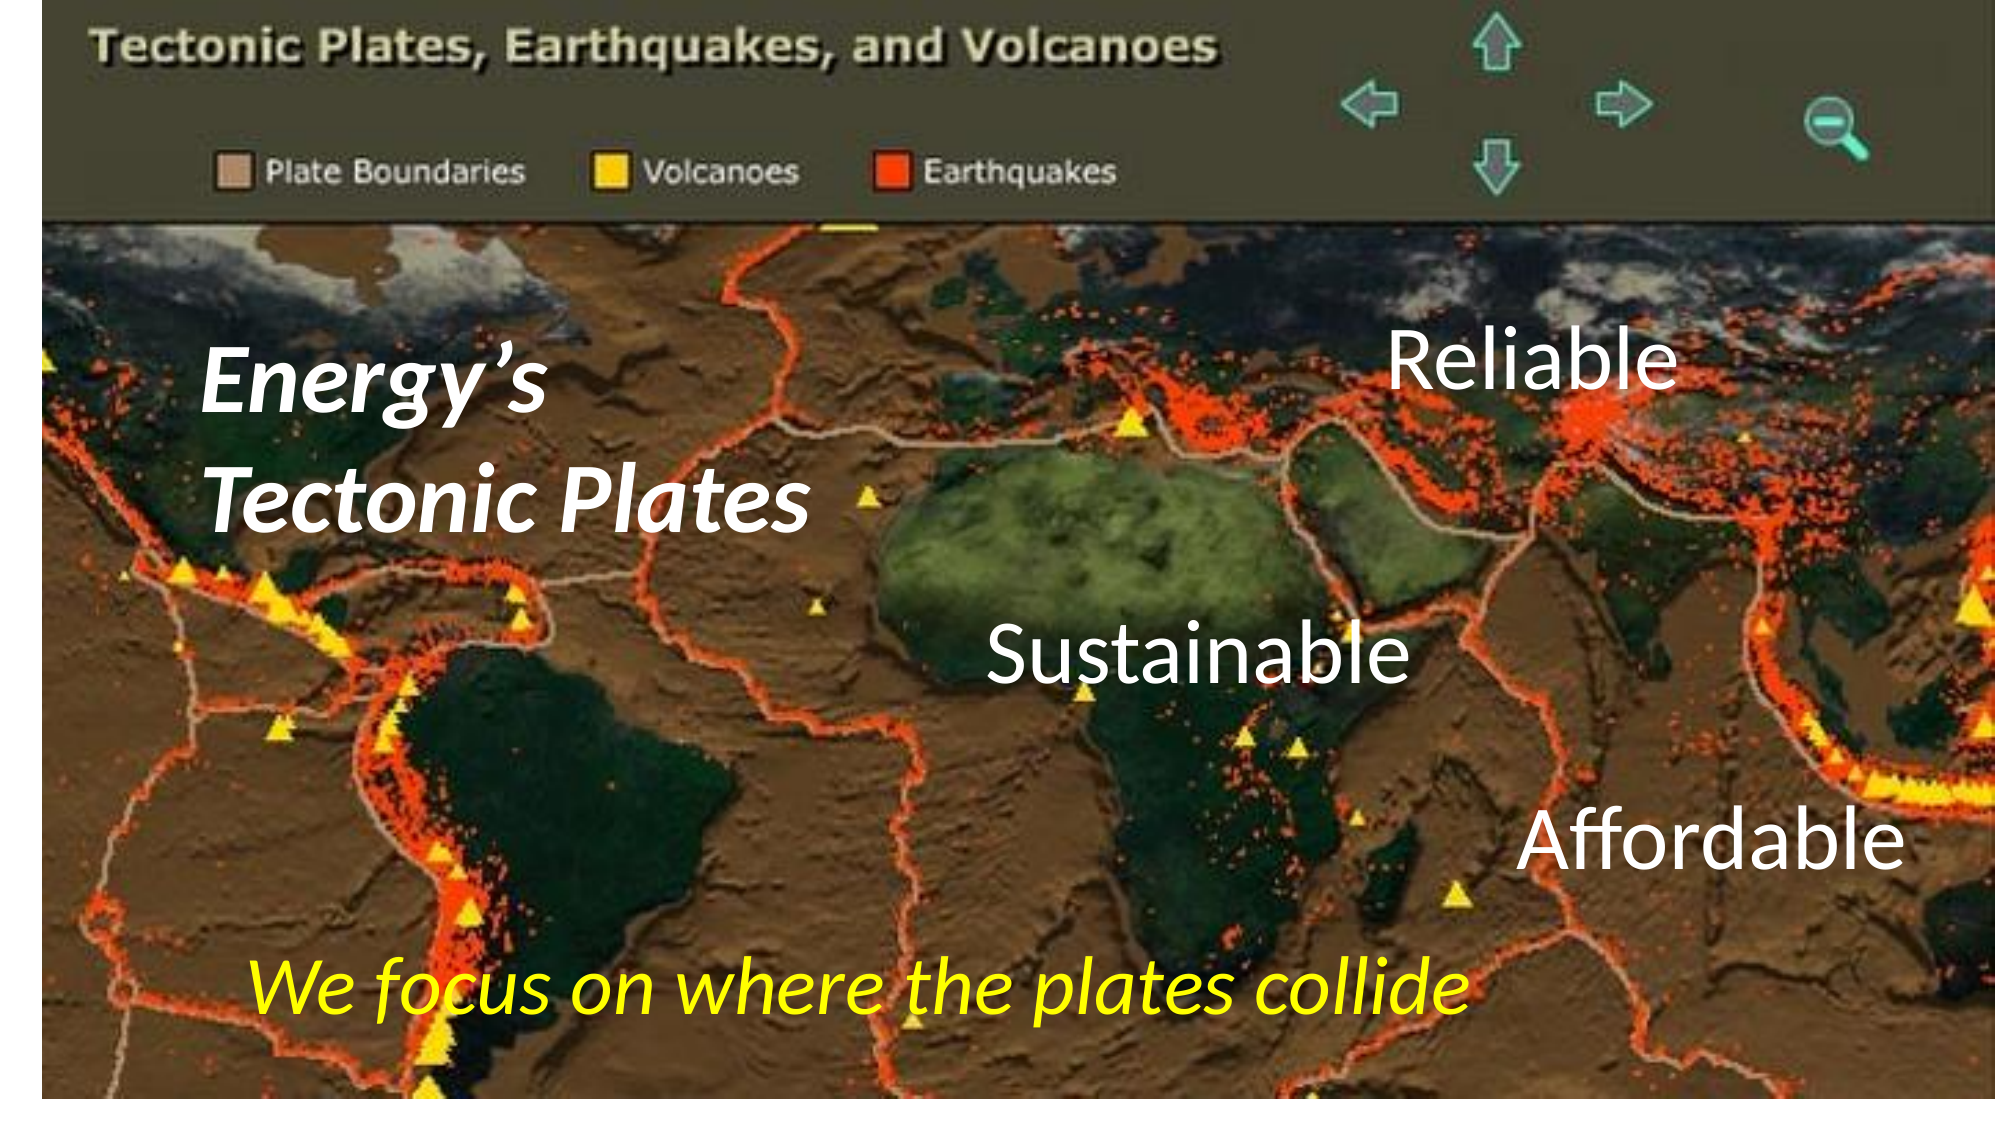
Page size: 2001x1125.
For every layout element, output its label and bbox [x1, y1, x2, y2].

list [42, 0, 1995, 1099]
